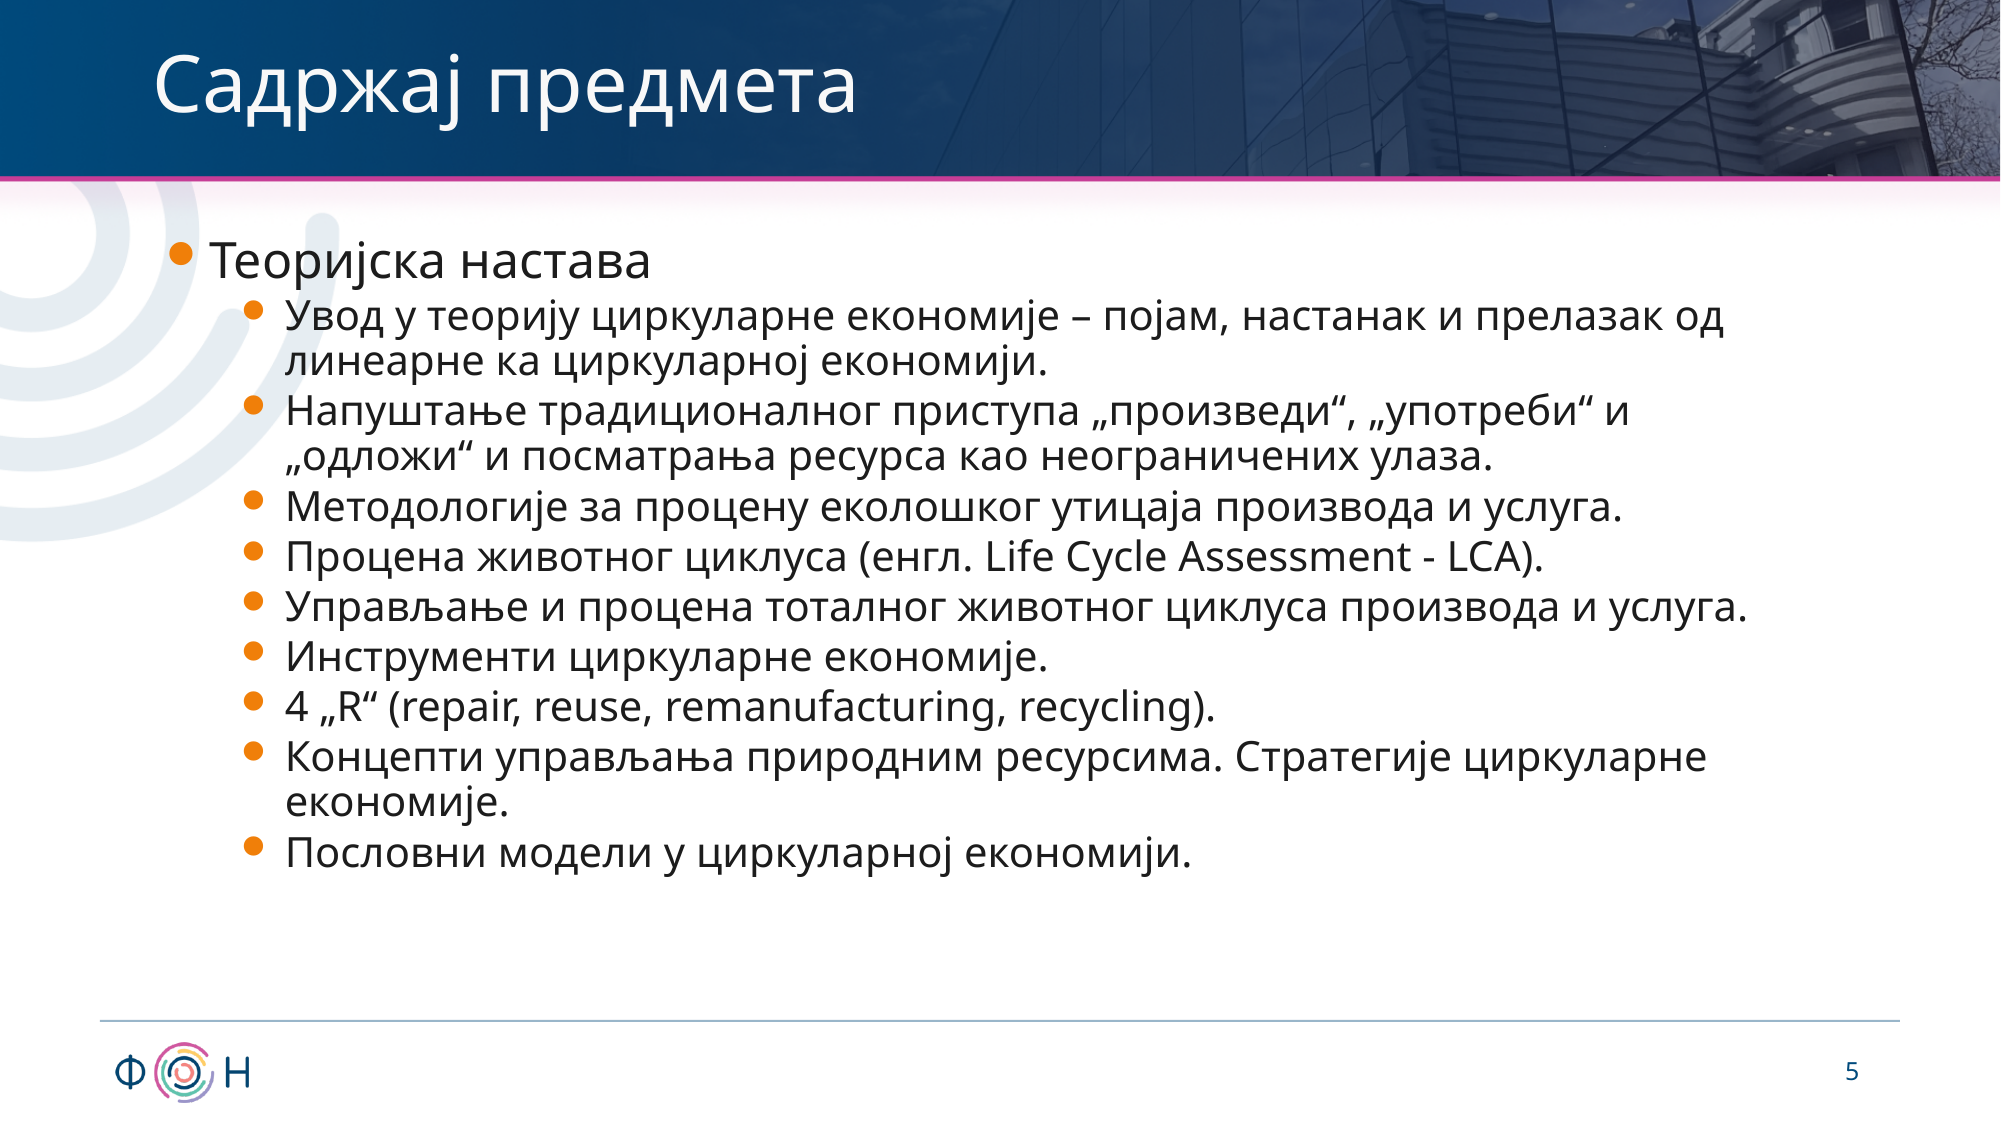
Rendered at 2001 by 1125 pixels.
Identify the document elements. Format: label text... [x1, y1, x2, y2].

picture [0, 0, 2001, 1125]
text_box Теоријска настава Увод у теорију циркуларне економије – појам, настанак и прелазак од линеарне ка циркуларној економији. Напуштање традиционалног приступа „произведи“, „употреби“ и „одложи“ и посматрања ресурса као неограничених улаза. Методологије за процену еколошког утицаја производа и услуга. Процена животног циклуса (енгл. Life Cycle Assessment - LCA). Управљање и процена тоталног животног циклуса производа и услуга. Инструменти циркуларне економије. 4 „R“ (repair, reuse, remanufacturing, recycling). Концепти управљања природним ресурсима. Стратегије циркуларне економије. Пословни модели у циркуларној економији. [151, 228, 1825, 984]
slide_number 5 [1804, 1048, 1900, 1097]
title Садржај предмета [137, 6, 1863, 169]
